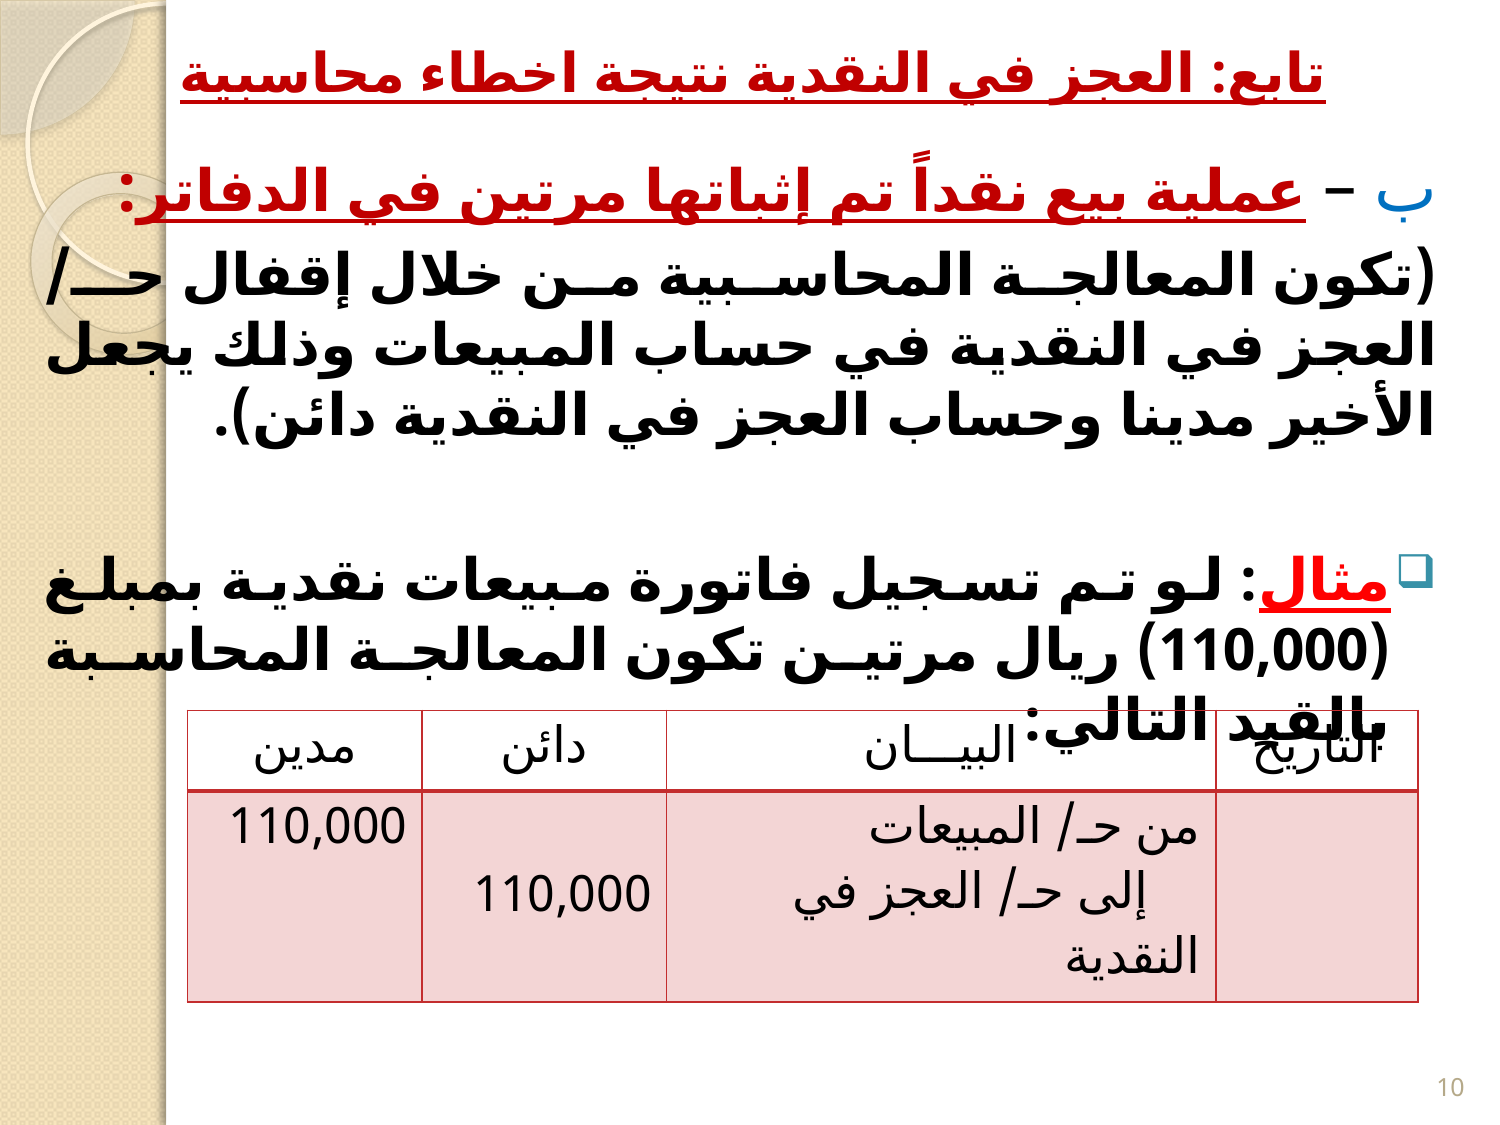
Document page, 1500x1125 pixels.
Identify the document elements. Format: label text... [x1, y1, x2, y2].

table_cell 110,000 [188, 793, 421, 1001]
table_header التاريخ [1217, 711, 1417, 789]
slide_number 10 [1413, 1034, 1488, 1113]
table_header البيـــان [667, 711, 1215, 789]
table_cell 110,000 [423, 793, 666, 1001]
list ب – عملية بيع نقداً تم إثباتها مرتين في الدفاتر: (تكون المعالجة المحاسبية من خلال إقفال حـ/ العجز في النقدية في حساب المبيعات وذلك يجعل الأخير مدينا وحساب العجز في النقدية دائن). مثال: لو تم تسجيل فاتورة مبيعات نقدية بمبلغ (110,000) ريال مرتين تكون المعالجة المحاسبة بالقيد التالي: [29, 137, 1466, 1025]
table_header دائن [423, 711, 666, 789]
title تابع: العجز في النقدية نتيجة اخطاء محاسبية [41, 30, 1466, 112]
table_cell [1217, 793, 1417, 1001]
table_header مدين [188, 711, 421, 789]
table_cell من حـ/ المبيعات إلى حـ/ العجز في النقدية [667, 793, 1215, 1001]
